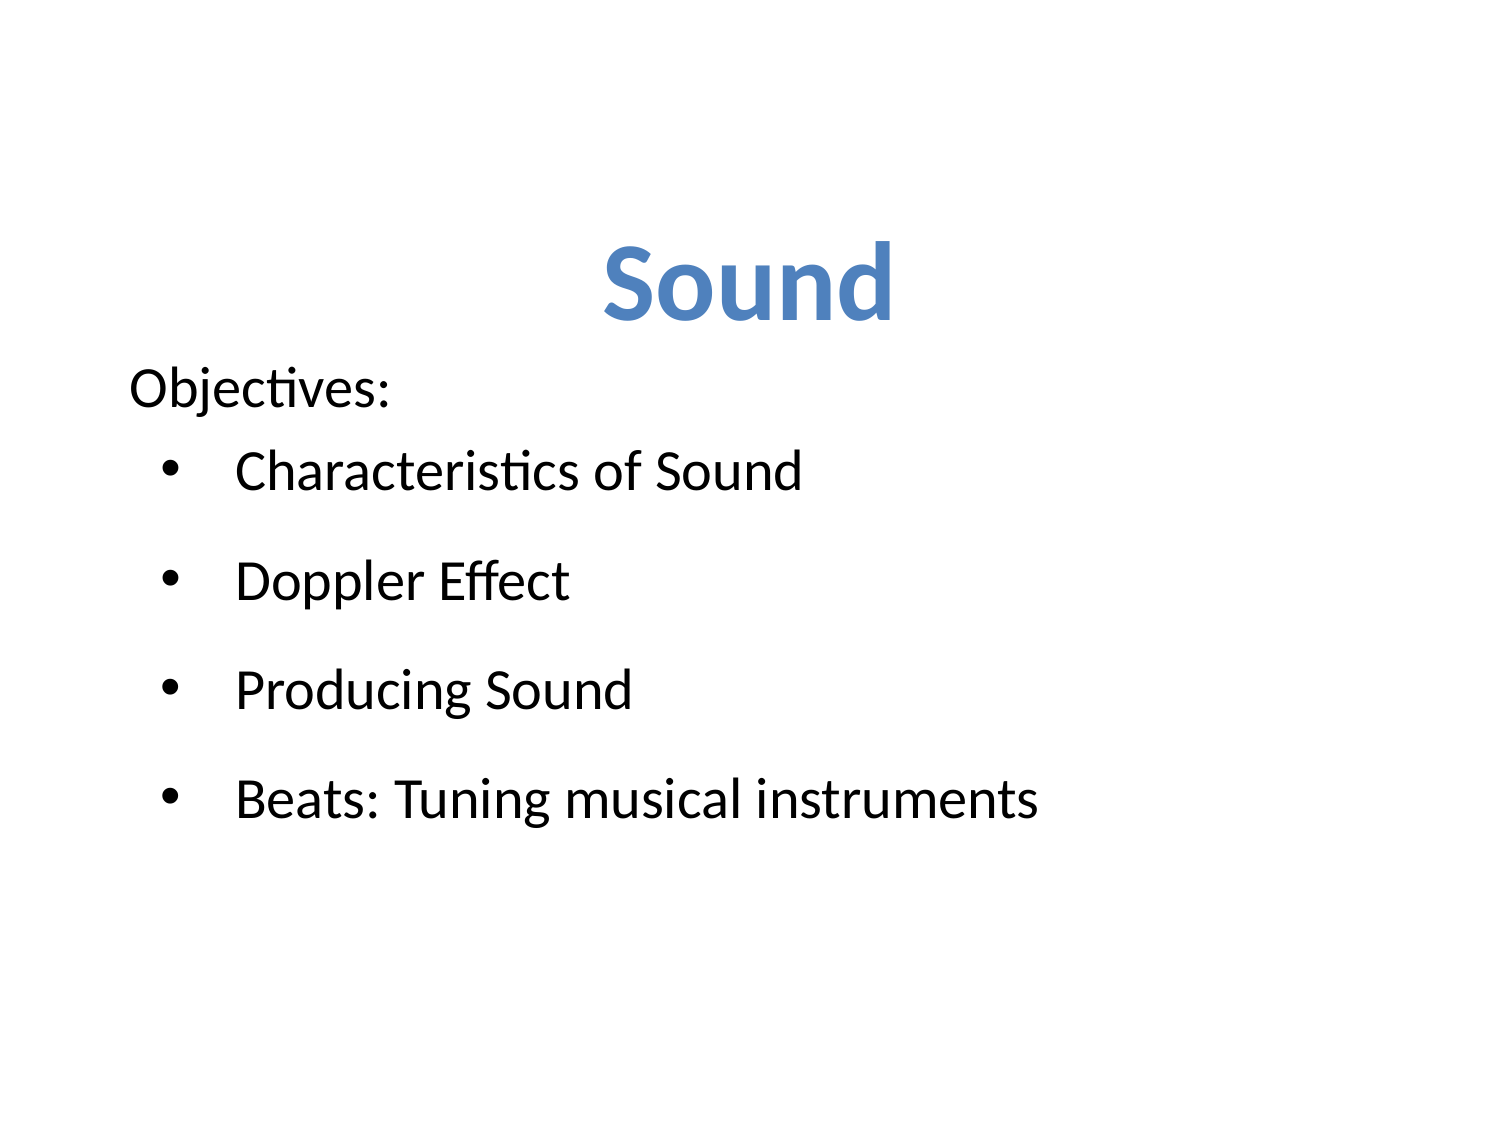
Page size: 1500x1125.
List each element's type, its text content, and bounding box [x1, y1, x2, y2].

text_box Producing Sound [145, 643, 1251, 729]
text_box Characteristics of Sound [145, 424, 1370, 510]
text_box Sound [587, 200, 913, 351]
text_box Beats: Tuning musical instruments [145, 752, 1251, 838]
text_box Doppler Effect [145, 534, 1370, 620]
text_box Objectives: [114, 341, 676, 427]
